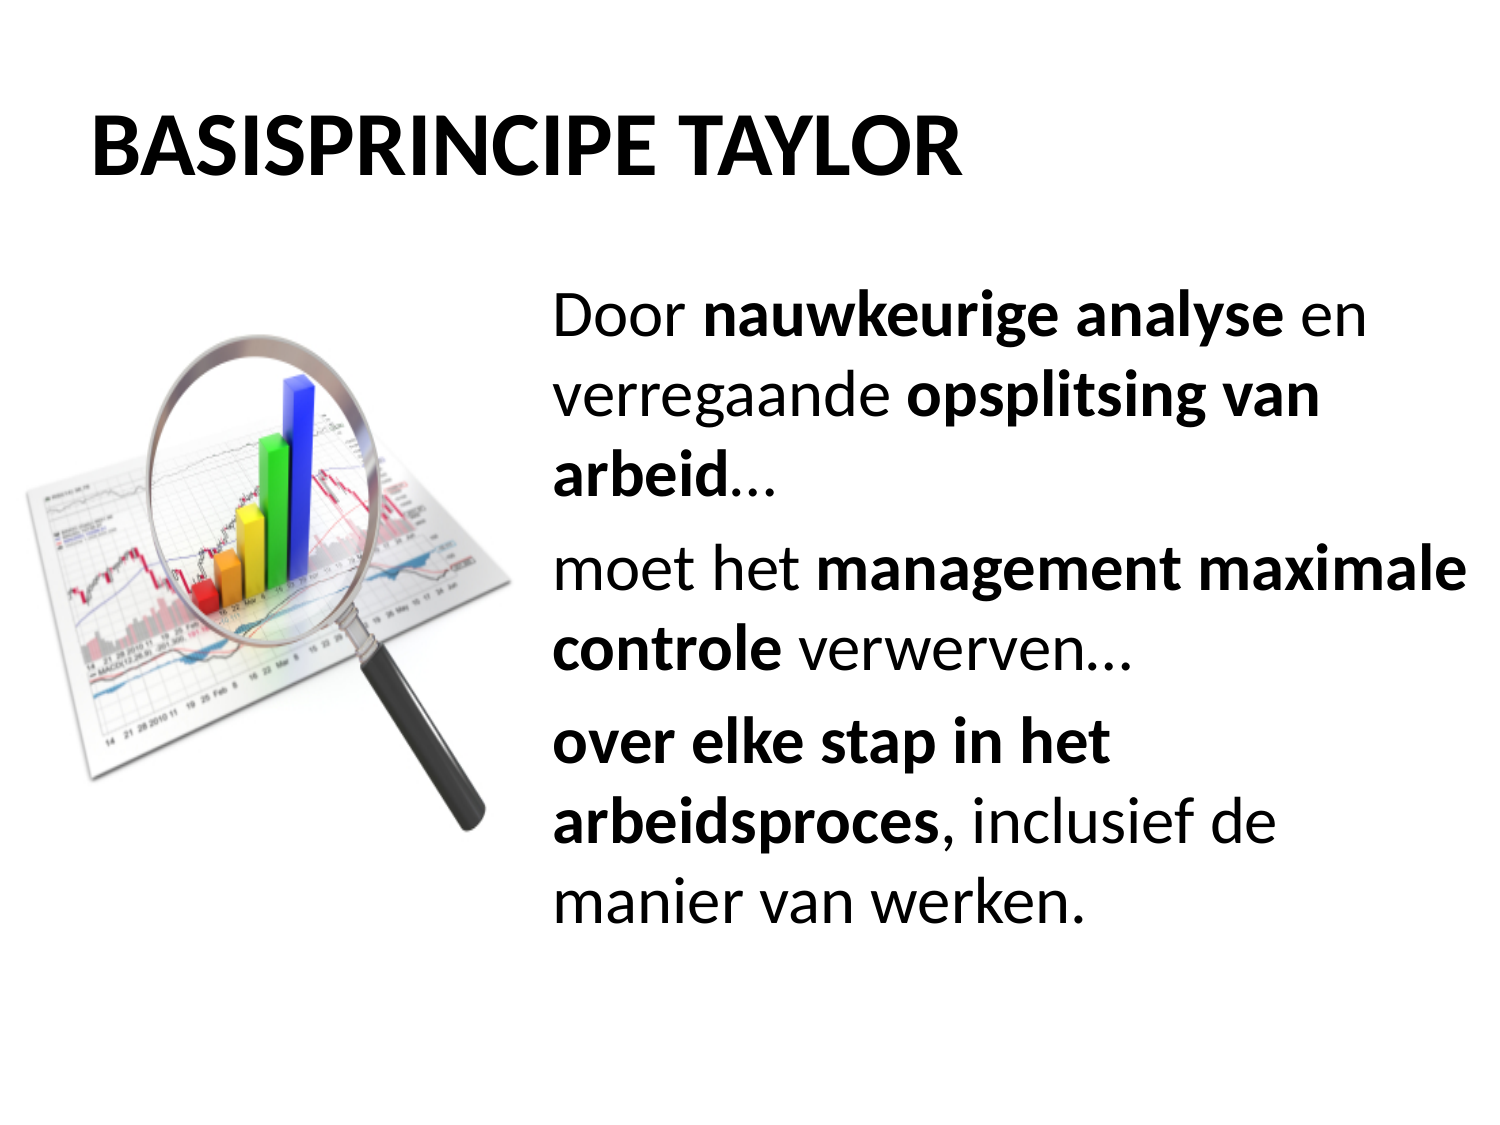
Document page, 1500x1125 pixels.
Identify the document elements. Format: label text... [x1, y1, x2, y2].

title BASISPRINCIPE TAYLOR [75, 45, 1425, 233]
list Door nauwkeurige analyse en verregaande opsplitsing van arbeid… moet het management maximale controle verwerven… over elke stap in het arbeidsproces, inclusief de manier van werken. [537, 262, 1500, 1005]
picture [4, 302, 538, 859]
